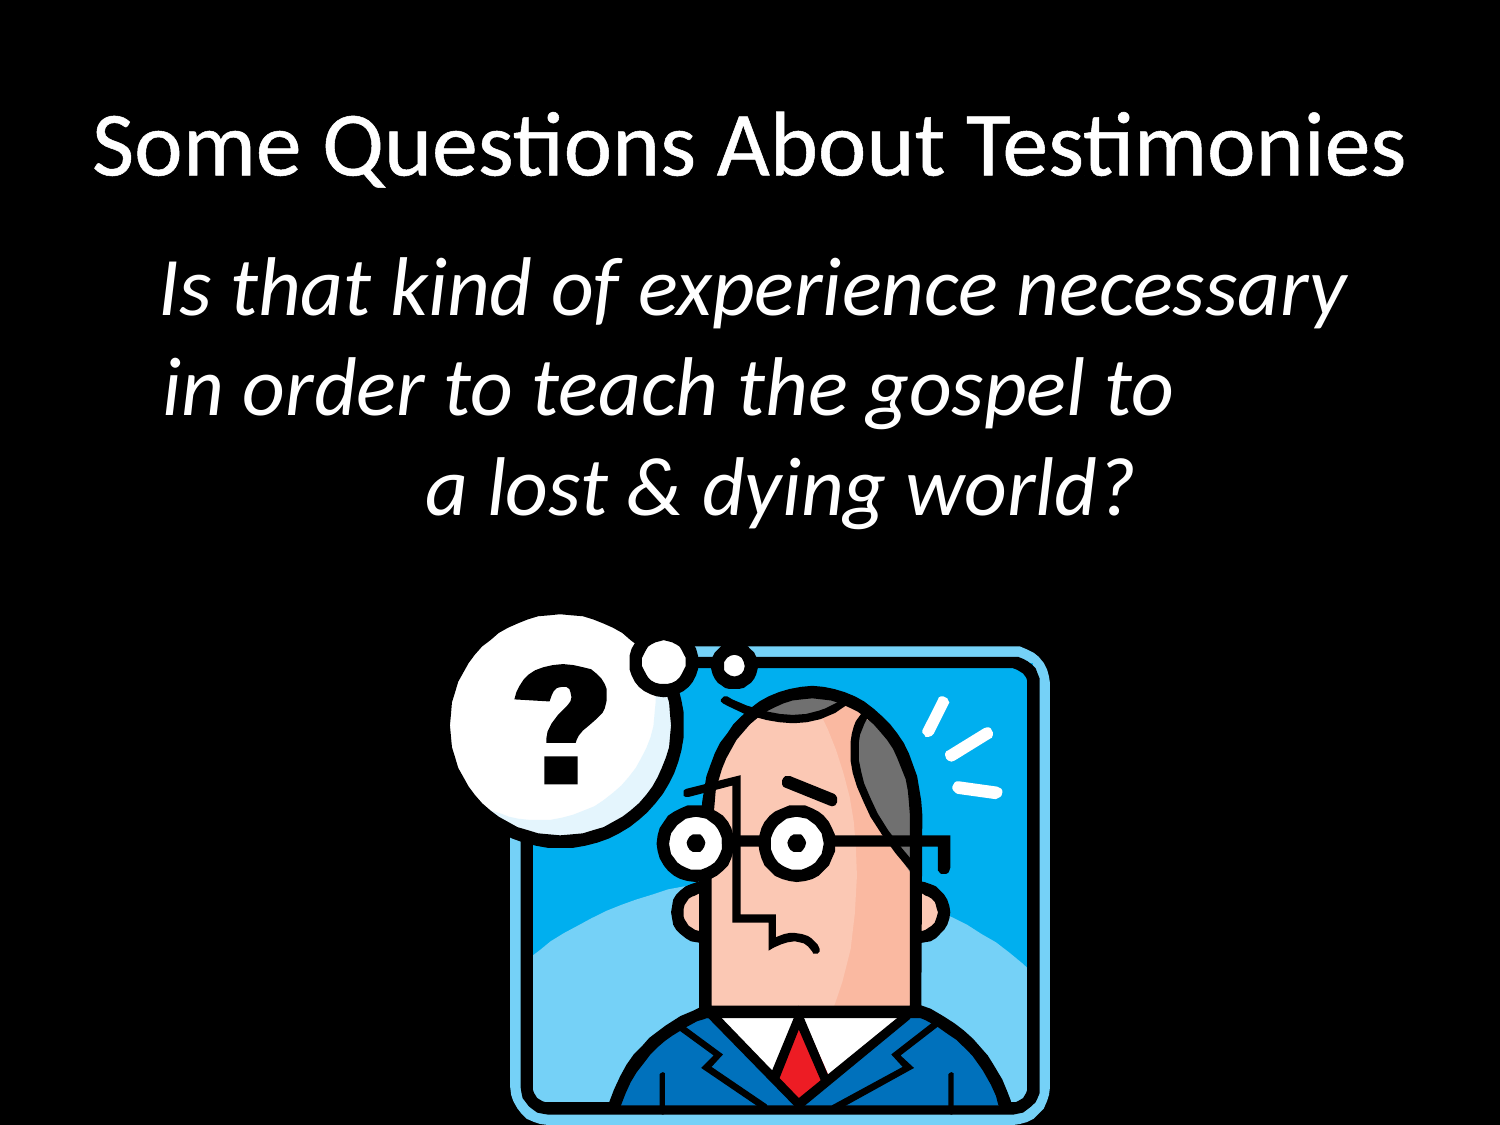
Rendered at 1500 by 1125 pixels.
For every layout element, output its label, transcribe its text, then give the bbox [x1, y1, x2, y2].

list Is that kind of experience necessary in order to teach the gospel to a lost & dying world? [62, 224, 1463, 1075]
title Some Questions About Testimonies [75, 45, 1425, 224]
picture [437, 601, 1051, 1125]
